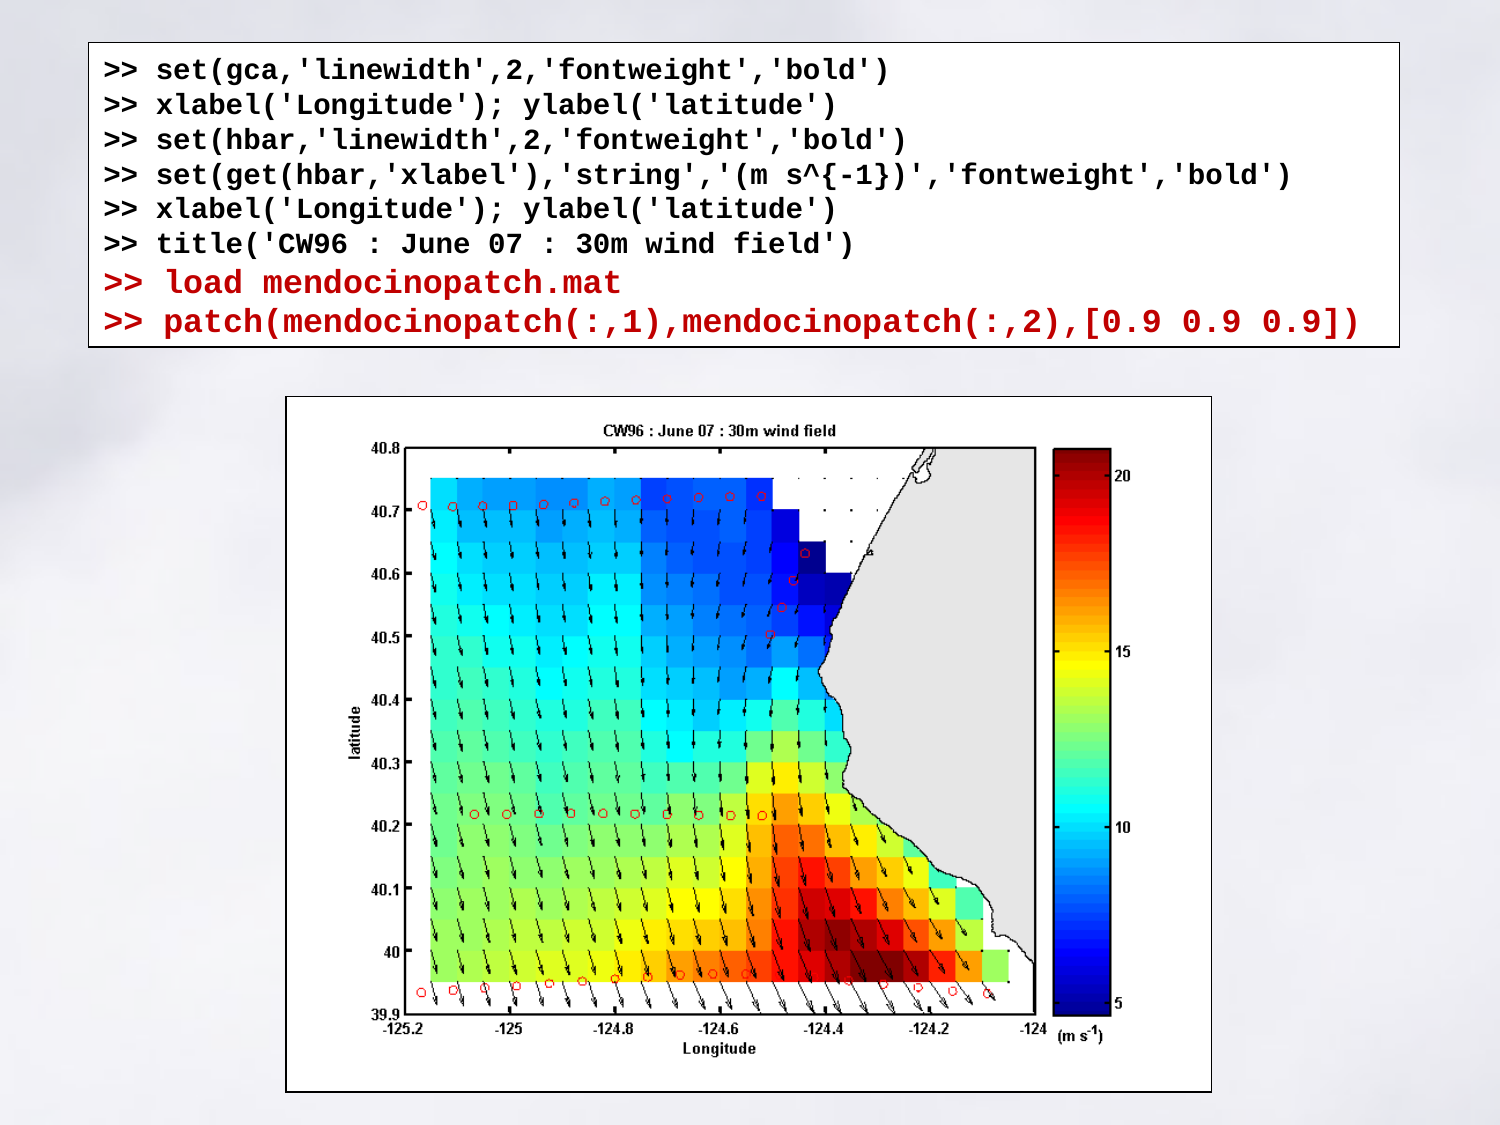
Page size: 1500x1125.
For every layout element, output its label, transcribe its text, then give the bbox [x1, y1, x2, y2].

text_box >> set(gca,'linewidth',2,'fontweight','bold') >> xlabel('Longitude'); ylabel('latitude') >> set(hbar,'linewidth',2,'fontweight','bold') >> set(get(hbar,'xlabel'),'string','(m s^{-1})','fontweight','bold') >> xlabel('Longitude'); ylabel('latitude') >> title('CW96 : June 07 : 30m wind field') >> load mendocinopatch.mat >> patch(mendocinopatch(:,1),mendocinopatch(:,2),[0.9 0.9 0.9]) [88, 42, 1400, 347]
picture [286, 396, 1211, 1092]
